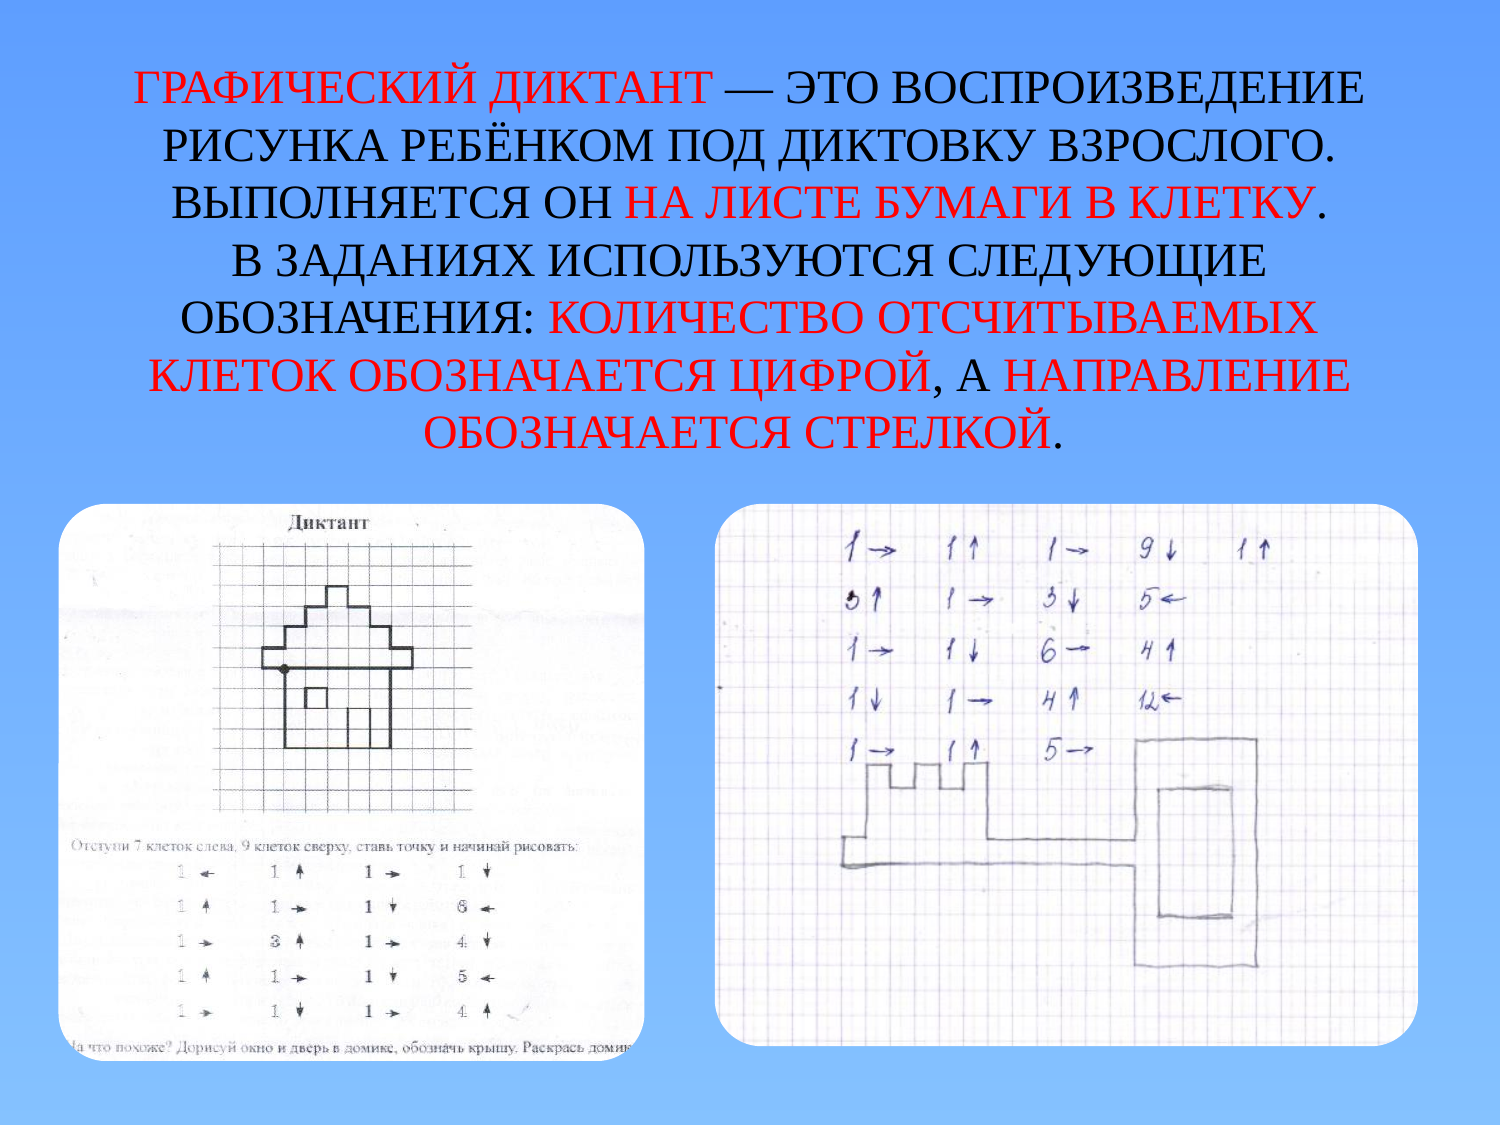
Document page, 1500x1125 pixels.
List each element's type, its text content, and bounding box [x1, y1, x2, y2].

picture [714, 503, 1419, 1047]
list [58, 503, 645, 1062]
title Графический диктант — это воспроизведение рисунка ребёнком под диктовку взрослого. Выполняется он на листе бумаги в клетку. В заданиях используются следующие обозначения: количество отсчитываемых клеток обозначается цифрой, а направление обозначается стрелкой. [75, 45, 1425, 563]
